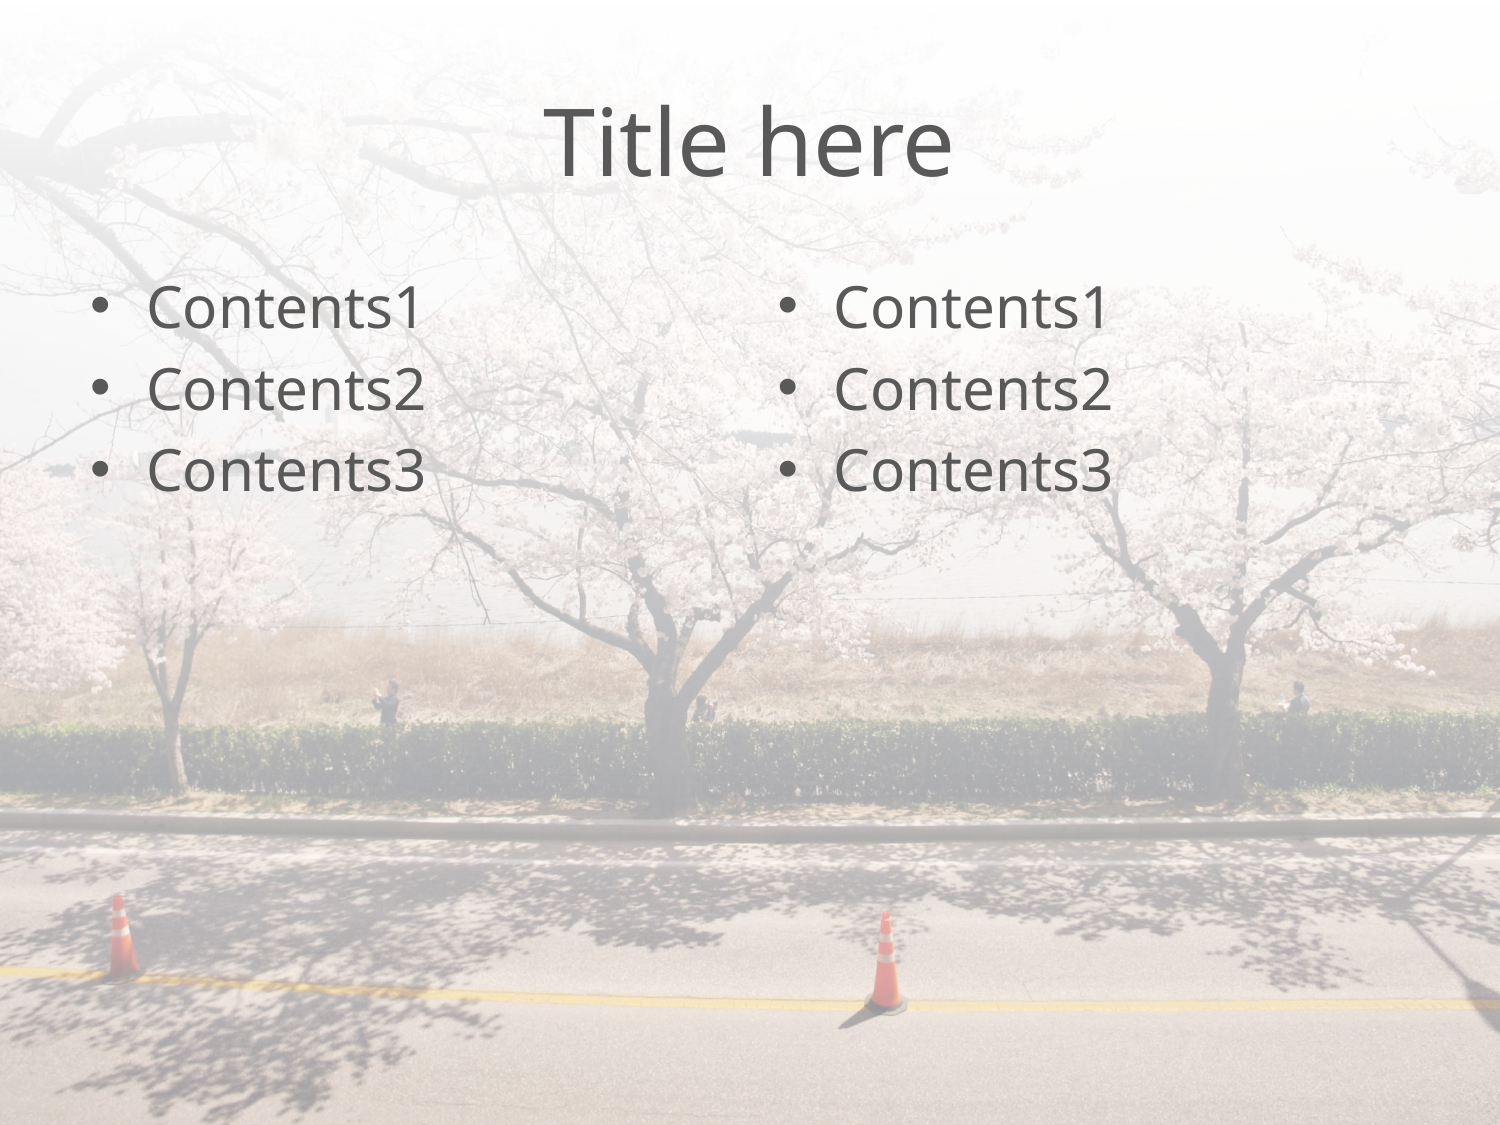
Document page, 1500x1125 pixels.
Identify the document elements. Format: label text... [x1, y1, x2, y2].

list Contents1 Contents2 Contents3 [762, 262, 1425, 1005]
list Contents1 Contents2 Contents3 [75, 262, 738, 1005]
title Title here [75, 45, 1425, 233]
text_box [0, 0, 1500, 1125]
